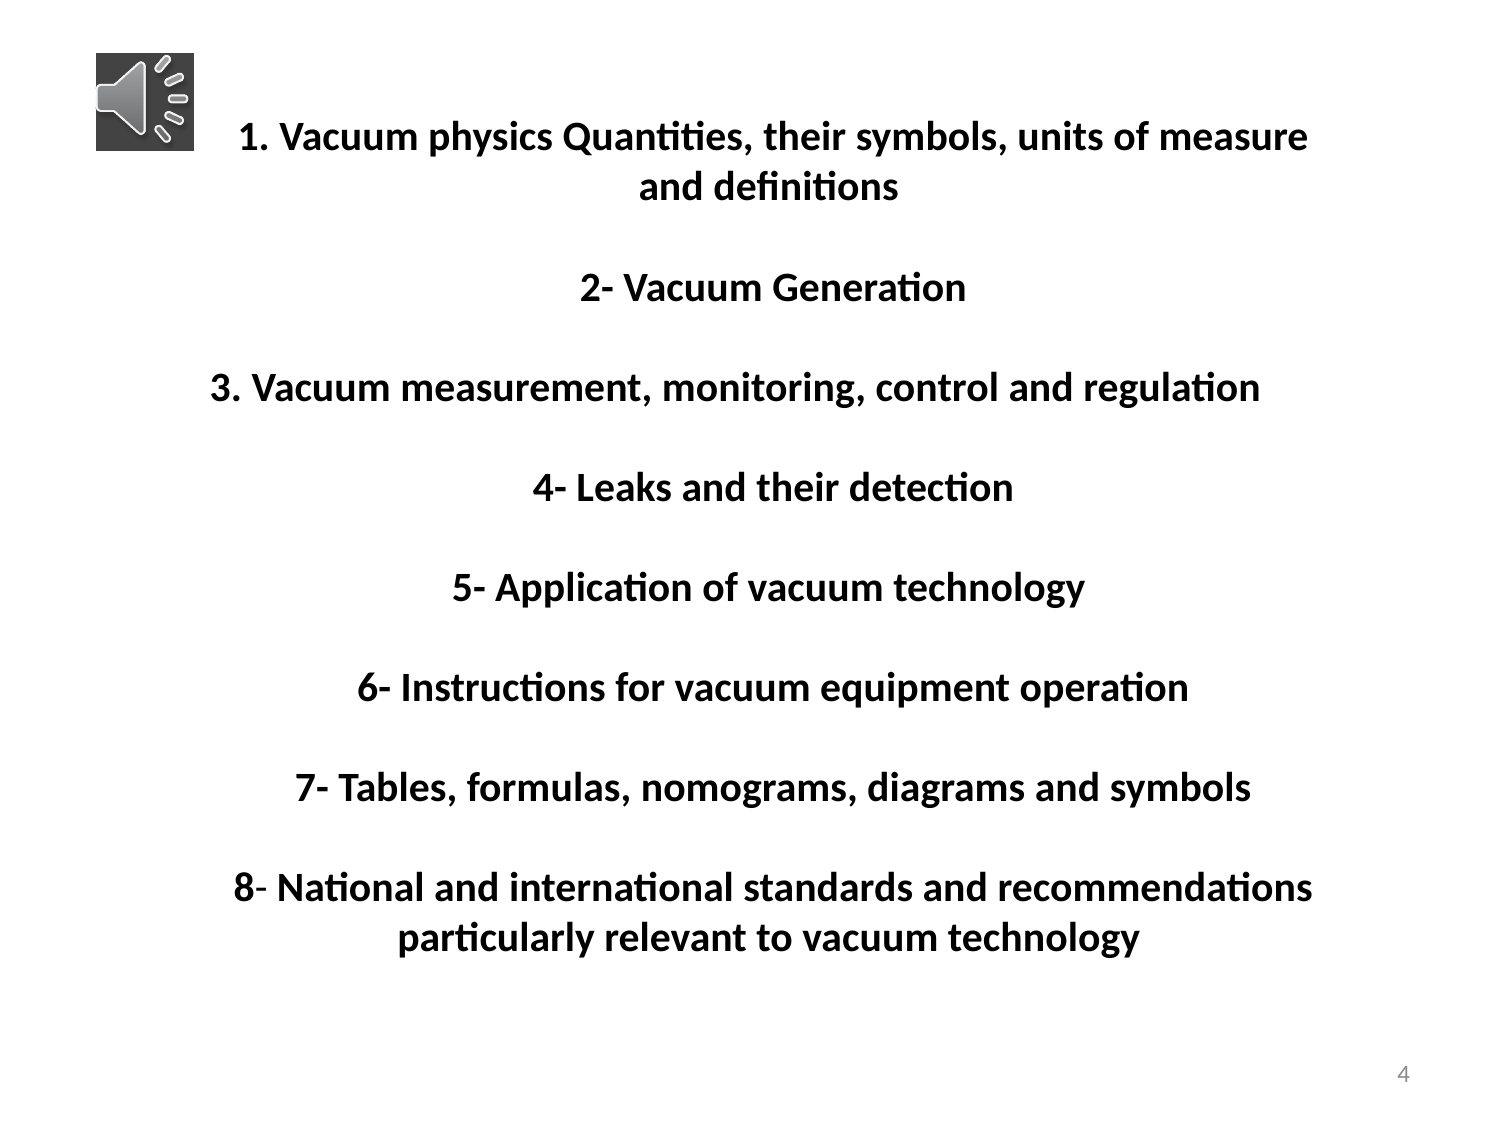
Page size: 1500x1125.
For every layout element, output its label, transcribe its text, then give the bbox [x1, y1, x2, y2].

picture [94, 51, 196, 152]
text_box 1. Vacuum physics Quantities, their symbols, units of measure and definitions 2- Vacuum Generation 3. Vacuum measurement, monitoring, control and regulation 4- Leaks and their detection 5- Application of vacuum technology 6- Instructions for vacuum equipment operation 7- Tables, formulas, nomograms, diagrams and symbols 8- National and international standards and recommendations particularly relevant to vacuum technology [194, 101, 1353, 967]
slide_number 4 [1074, 1042, 1425, 1103]
